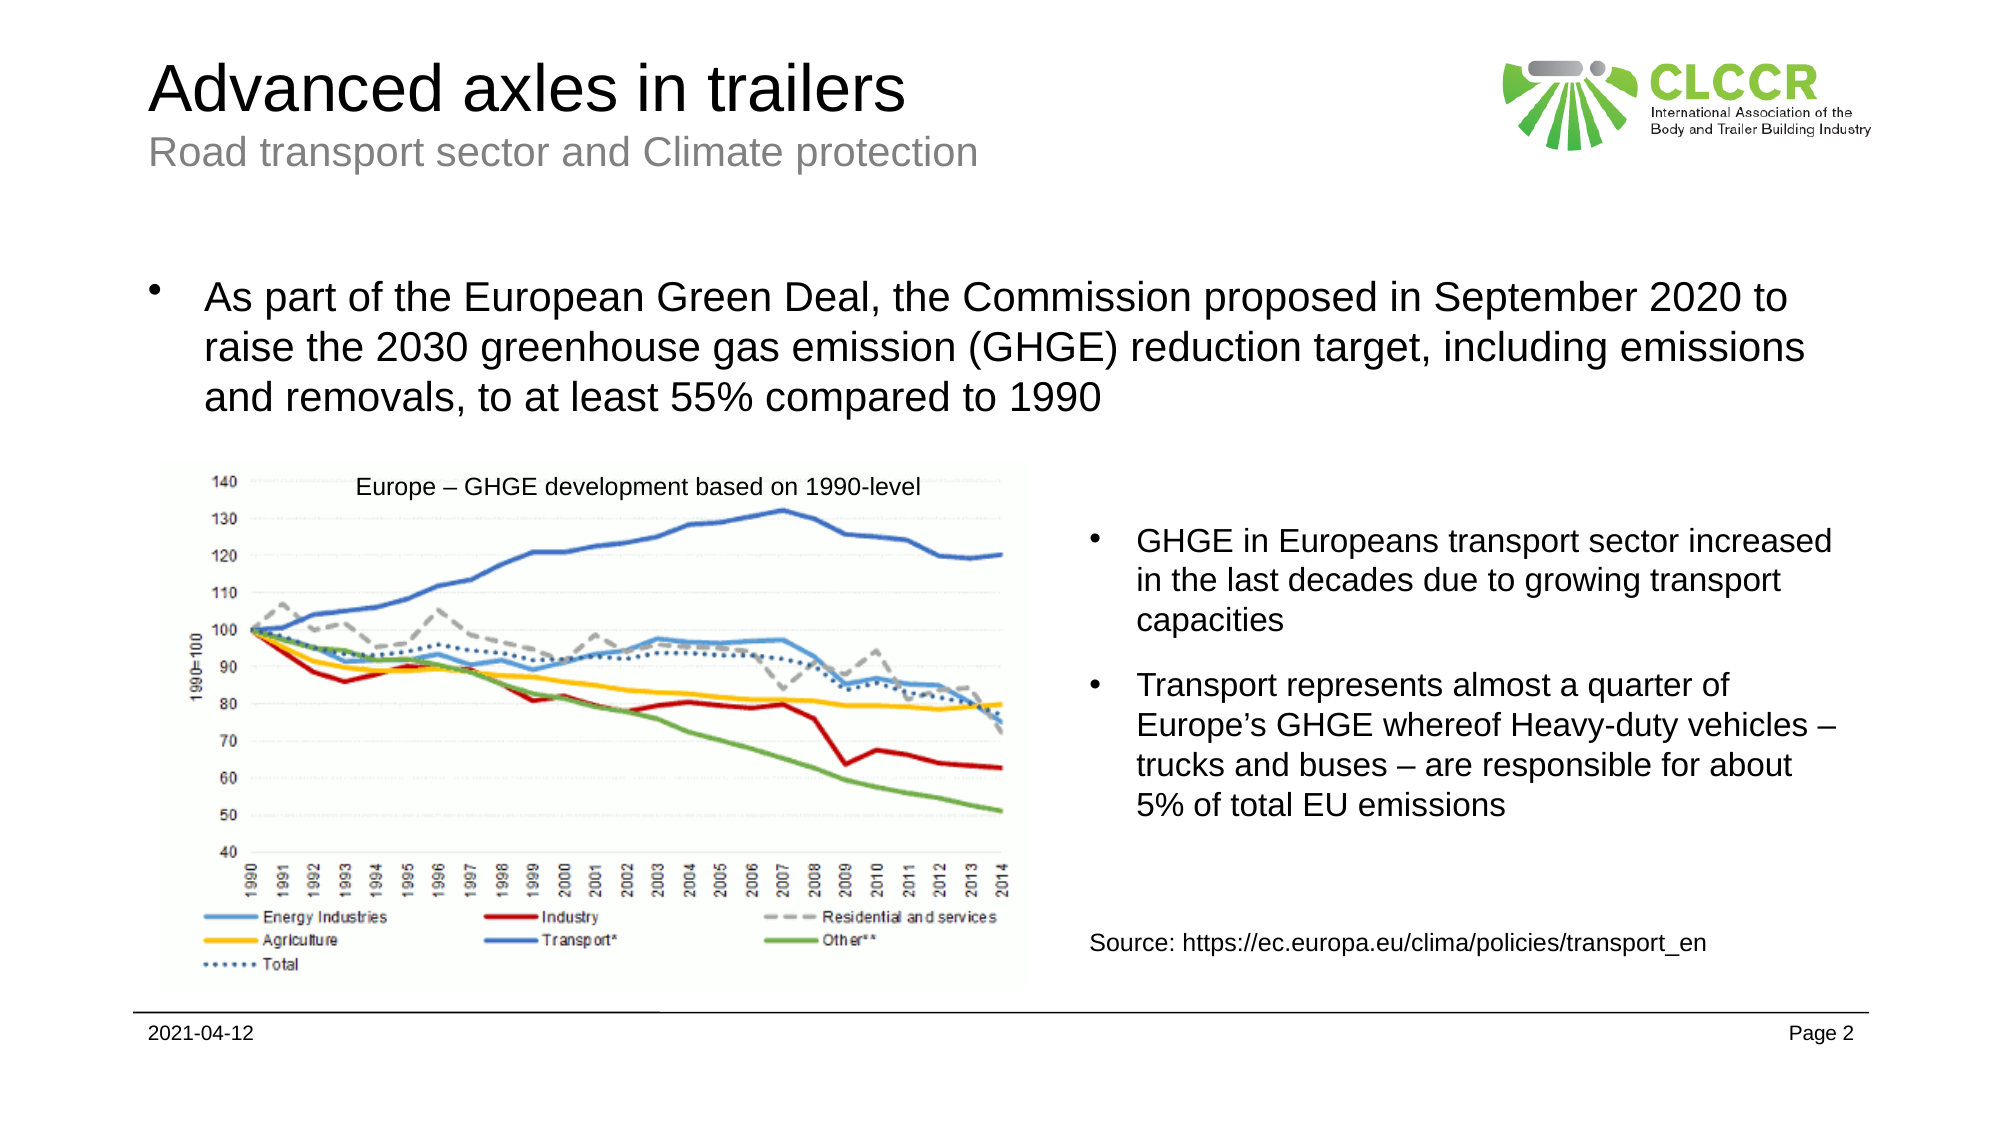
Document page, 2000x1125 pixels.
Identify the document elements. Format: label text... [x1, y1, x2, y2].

slide_number Page 2 [1406, 1012, 1870, 1088]
text_box GHGE in Europeans transport sector increased in the last decades due to growing transport capacities Transport represents almost a quarter of Europe’s GHGE whereof Heavy-duty vehicles – trucks and buses – are responsible for about 5% of total EU emissions [1074, 511, 1861, 831]
title Advanced axles in trailers Road transport sector and Climate protection [133, 37, 1468, 188]
list As part of the European Green Deal, the Commission proposed in September 2020 to raise the 2030 greenhouse gas emission (GHGE) reduction target, including emissions and removals, to at least 55% compared to 1990 [133, 262, 1870, 1013]
text_box Source: https://ec.europa.eu/clima/policies/transport_en [1074, 919, 1941, 965]
picture [1483, 37, 1891, 163]
picture [160, 462, 1027, 989]
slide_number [133, 1012, 623, 1088]
